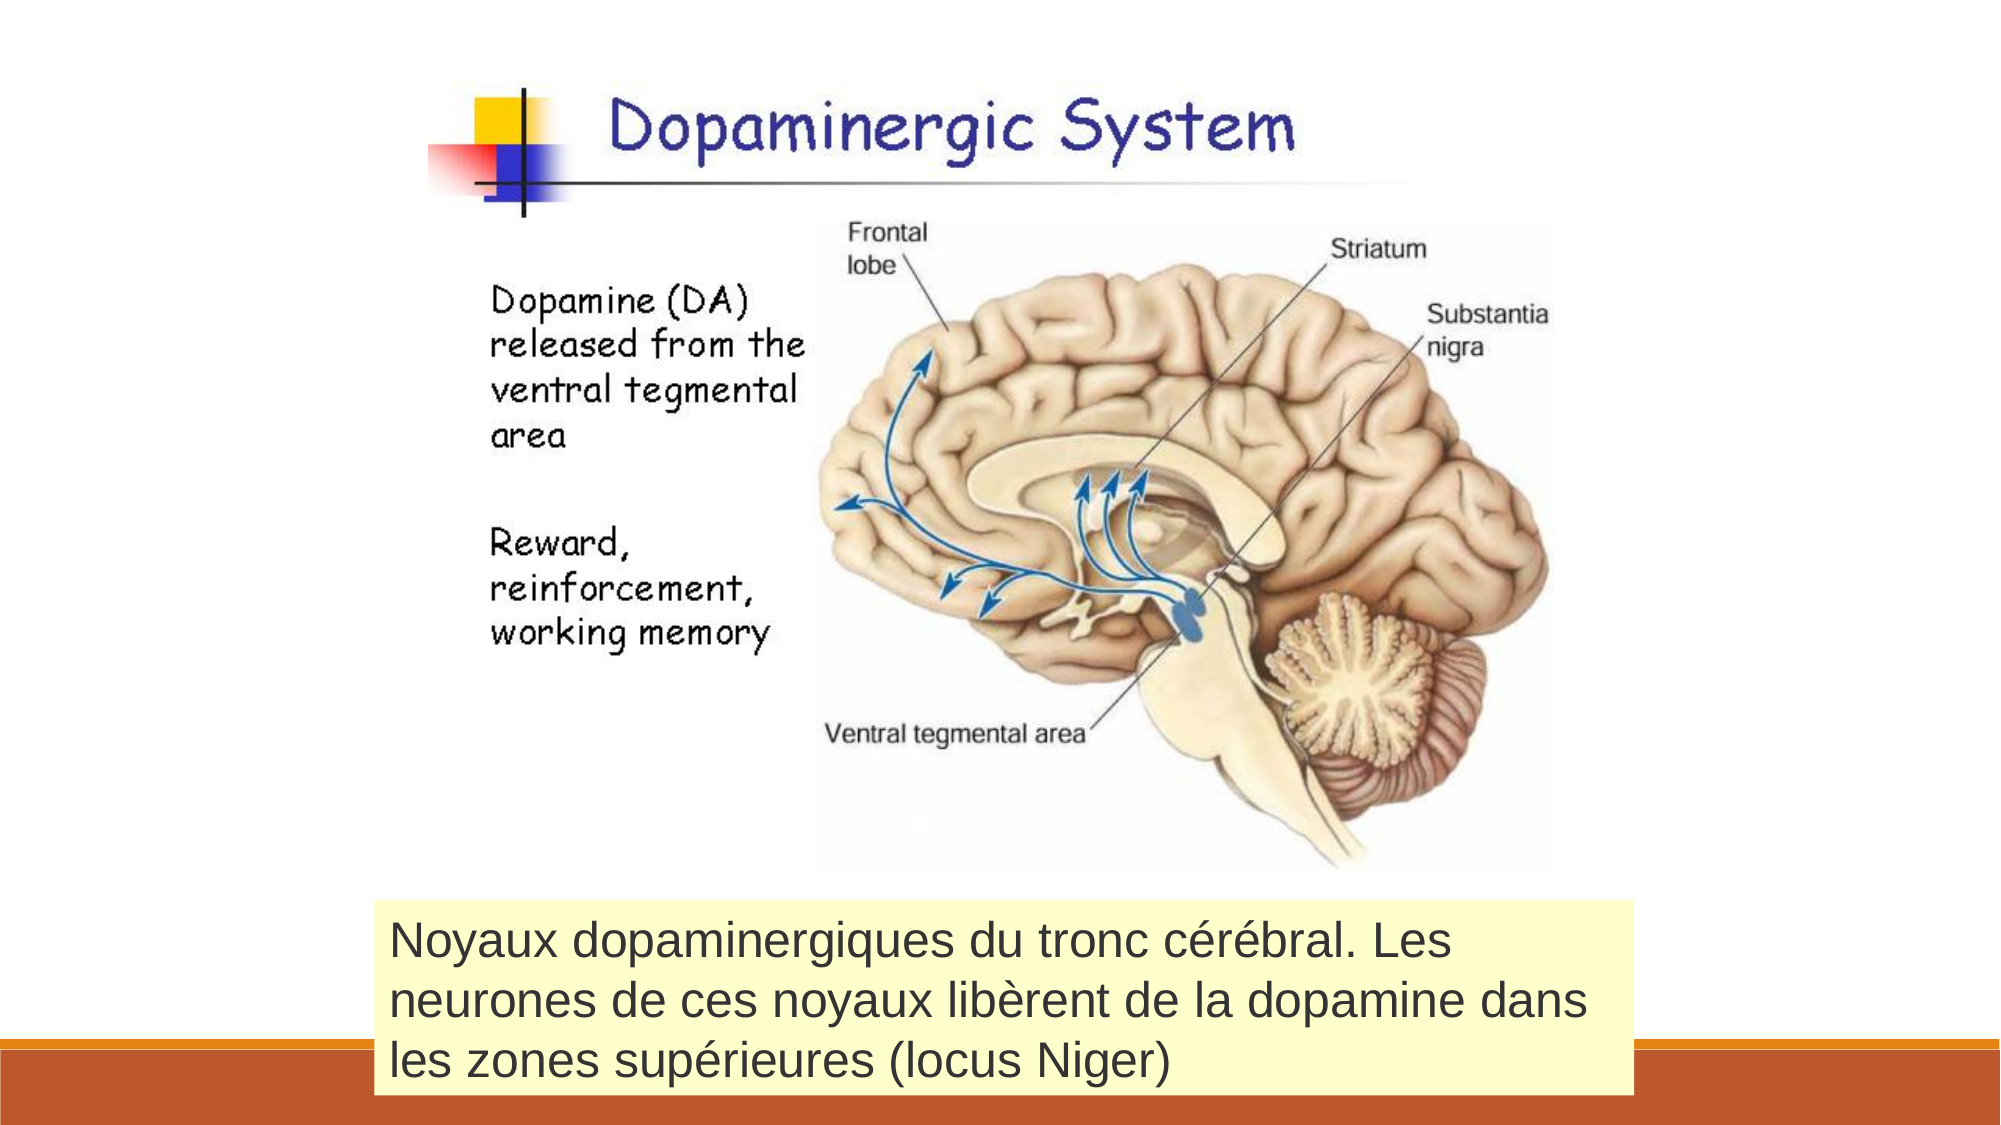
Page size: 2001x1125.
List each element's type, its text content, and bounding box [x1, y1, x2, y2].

picture [427, 31, 1554, 877]
text_box Noyaux dopaminergiques du tronc cérébral. Les neurones de ces noyaux libèrent de la dopamine dans les zones supérieures (locus Niger) [374, 900, 1635, 1096]
